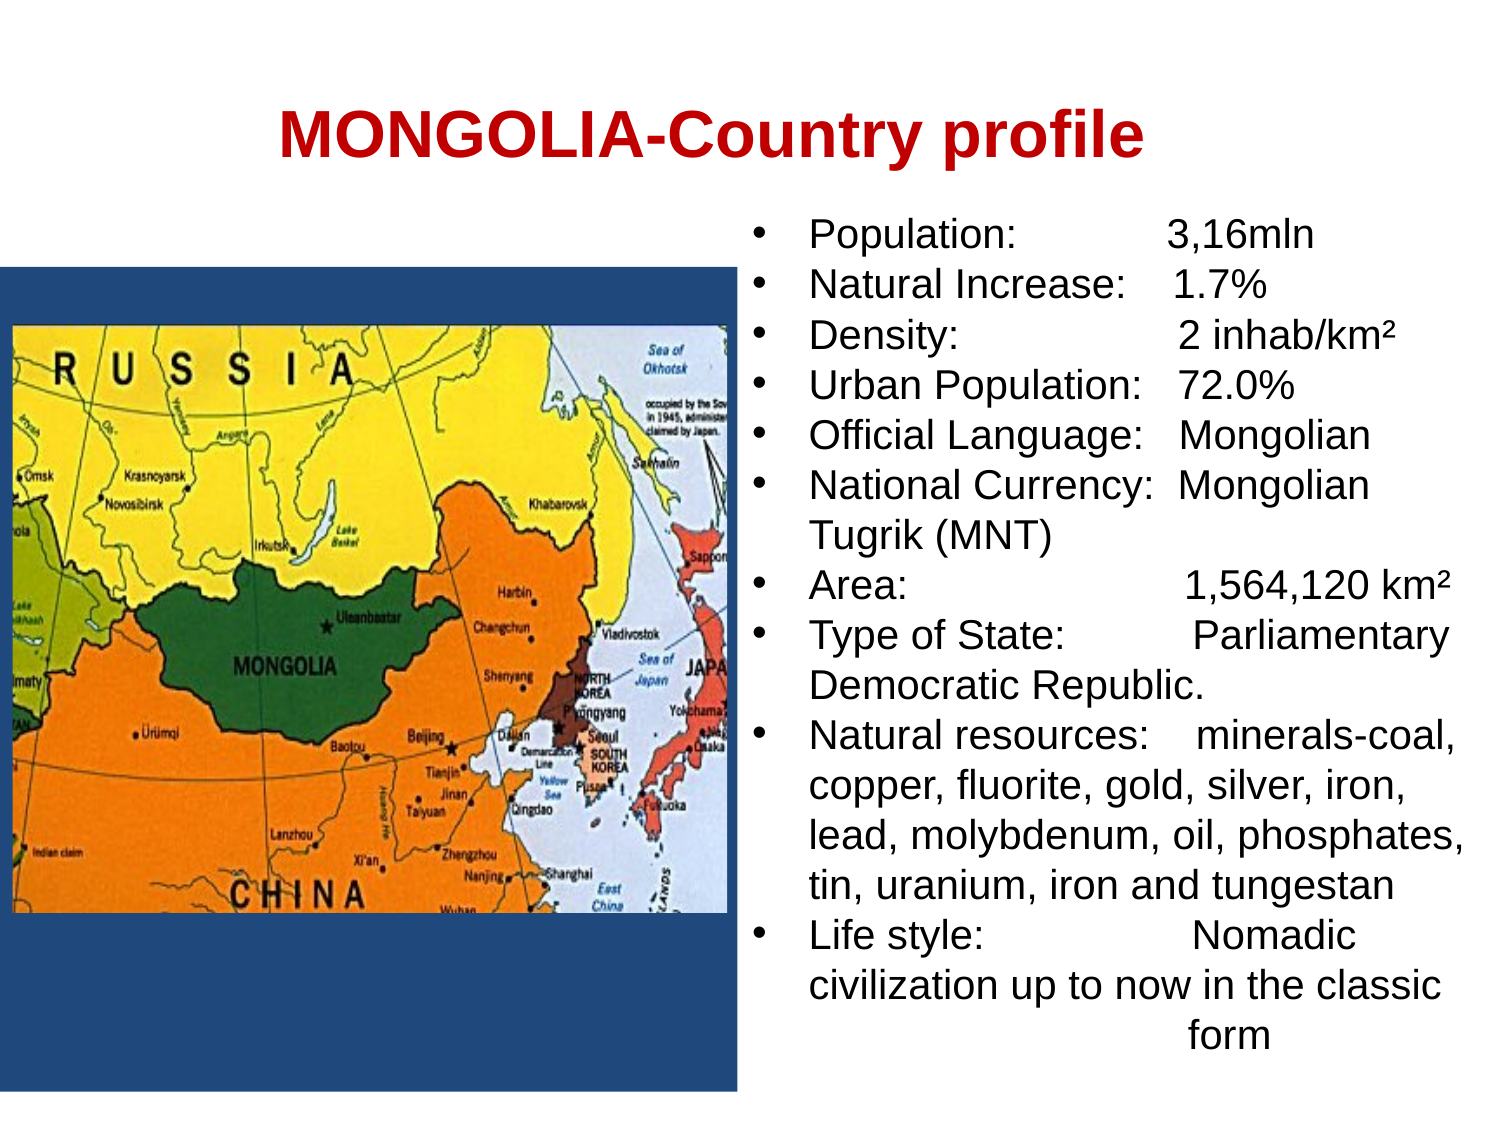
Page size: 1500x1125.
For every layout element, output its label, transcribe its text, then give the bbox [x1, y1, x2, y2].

text_box MONGOLIA-Country profile [62, 49, 1363, 213]
text_box [0, 266, 738, 1092]
text_box Population: 3,16mln Natural Increase: 1.7% Density: 2 inhab/km² Urban Population: 72.0% Official Language: Mongolian National Currency: Mongolian Tugrik (MNT) Area: 1,564,120 km² Type of State: Parliamentary Democratic Republic. Natural resources: minerals-coal, copper, fluorite, gold, silver, iron, lead, molybdenum, oil, phosphates, tin, uranium, iron and tungestan Life style: Nomadic civilization up to now in the classic form [737, 199, 1500, 1100]
picture [12, 324, 728, 913]
